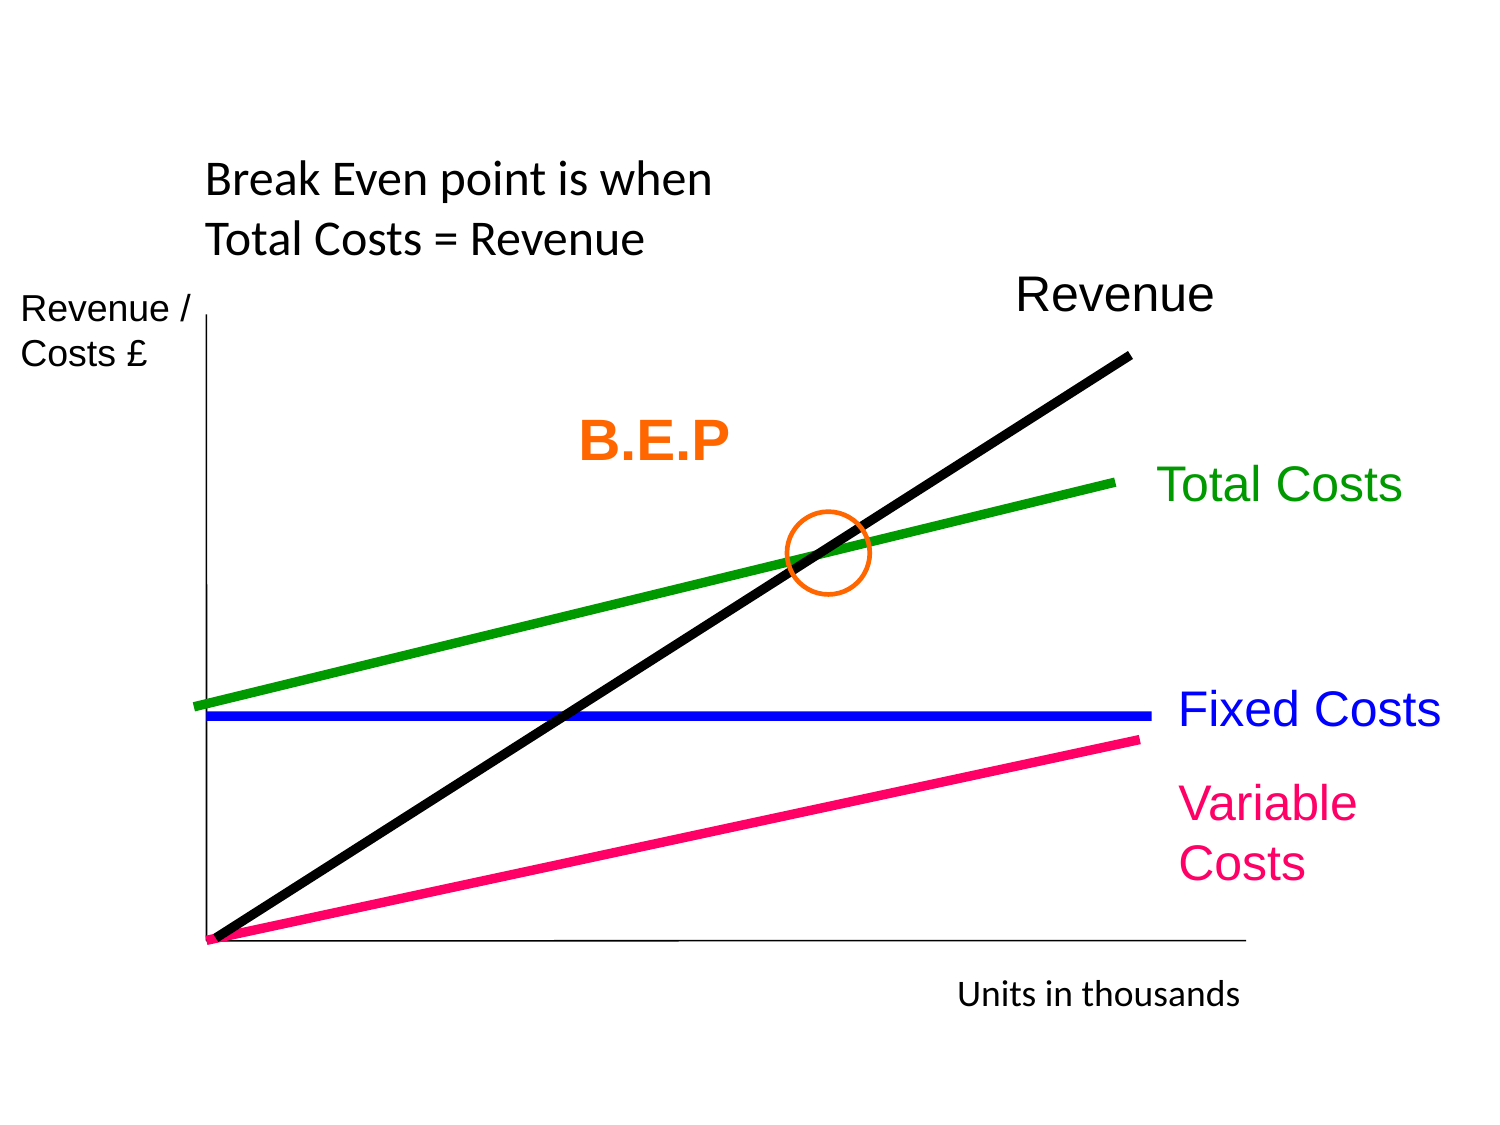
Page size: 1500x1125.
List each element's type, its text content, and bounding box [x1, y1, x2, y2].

text_box Revenue [1000, 254, 1230, 329]
text_box Fixed Costs [1163, 668, 1457, 744]
text_box [786, 511, 870, 595]
text_box Total Costs [1141, 444, 1419, 519]
text_box Break Even point is when Total Costs = Revenue [190, 137, 787, 273]
text_box Variable Costs [1163, 763, 1436, 898]
text_box Revenue / Costs £ [5, 276, 254, 382]
text_box B.E.P [563, 394, 746, 480]
text_box Units in thousands [279, 961, 1426, 1022]
